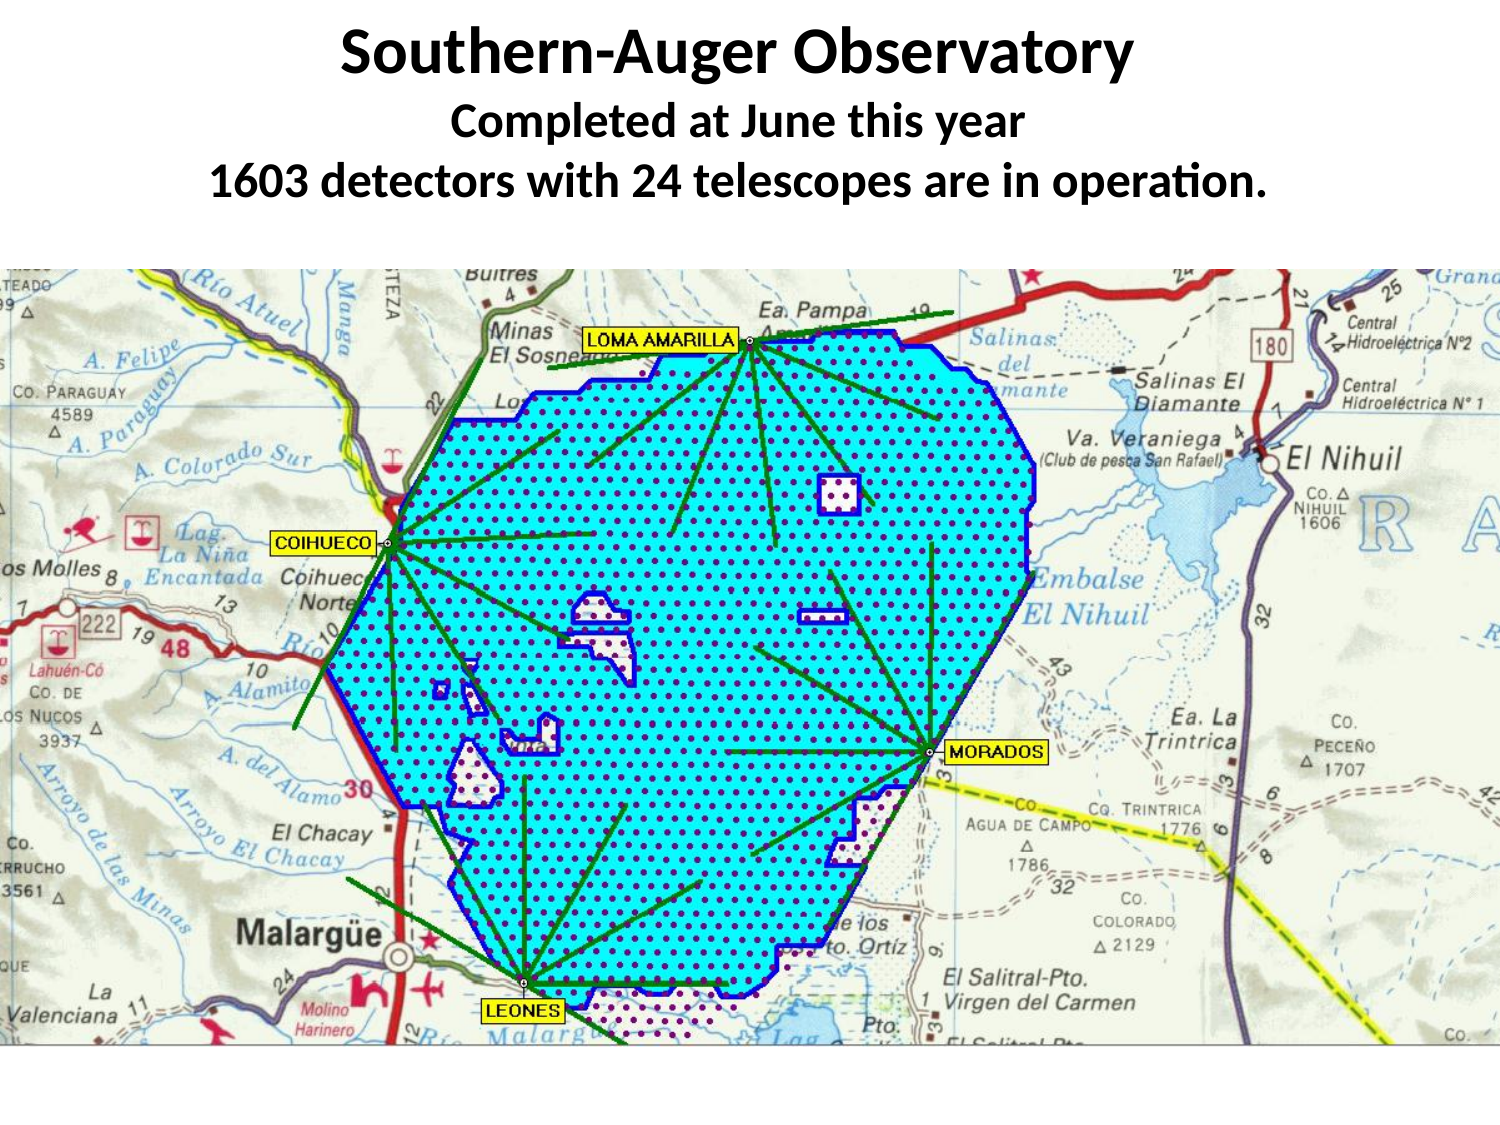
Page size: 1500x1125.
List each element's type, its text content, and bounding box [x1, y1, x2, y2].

text_box Southern-Auger Observatory Completed at June this year 1603 detectors with 24 telescopes are in operation. [192, 0, 1284, 215]
picture [0, 269, 1500, 1047]
